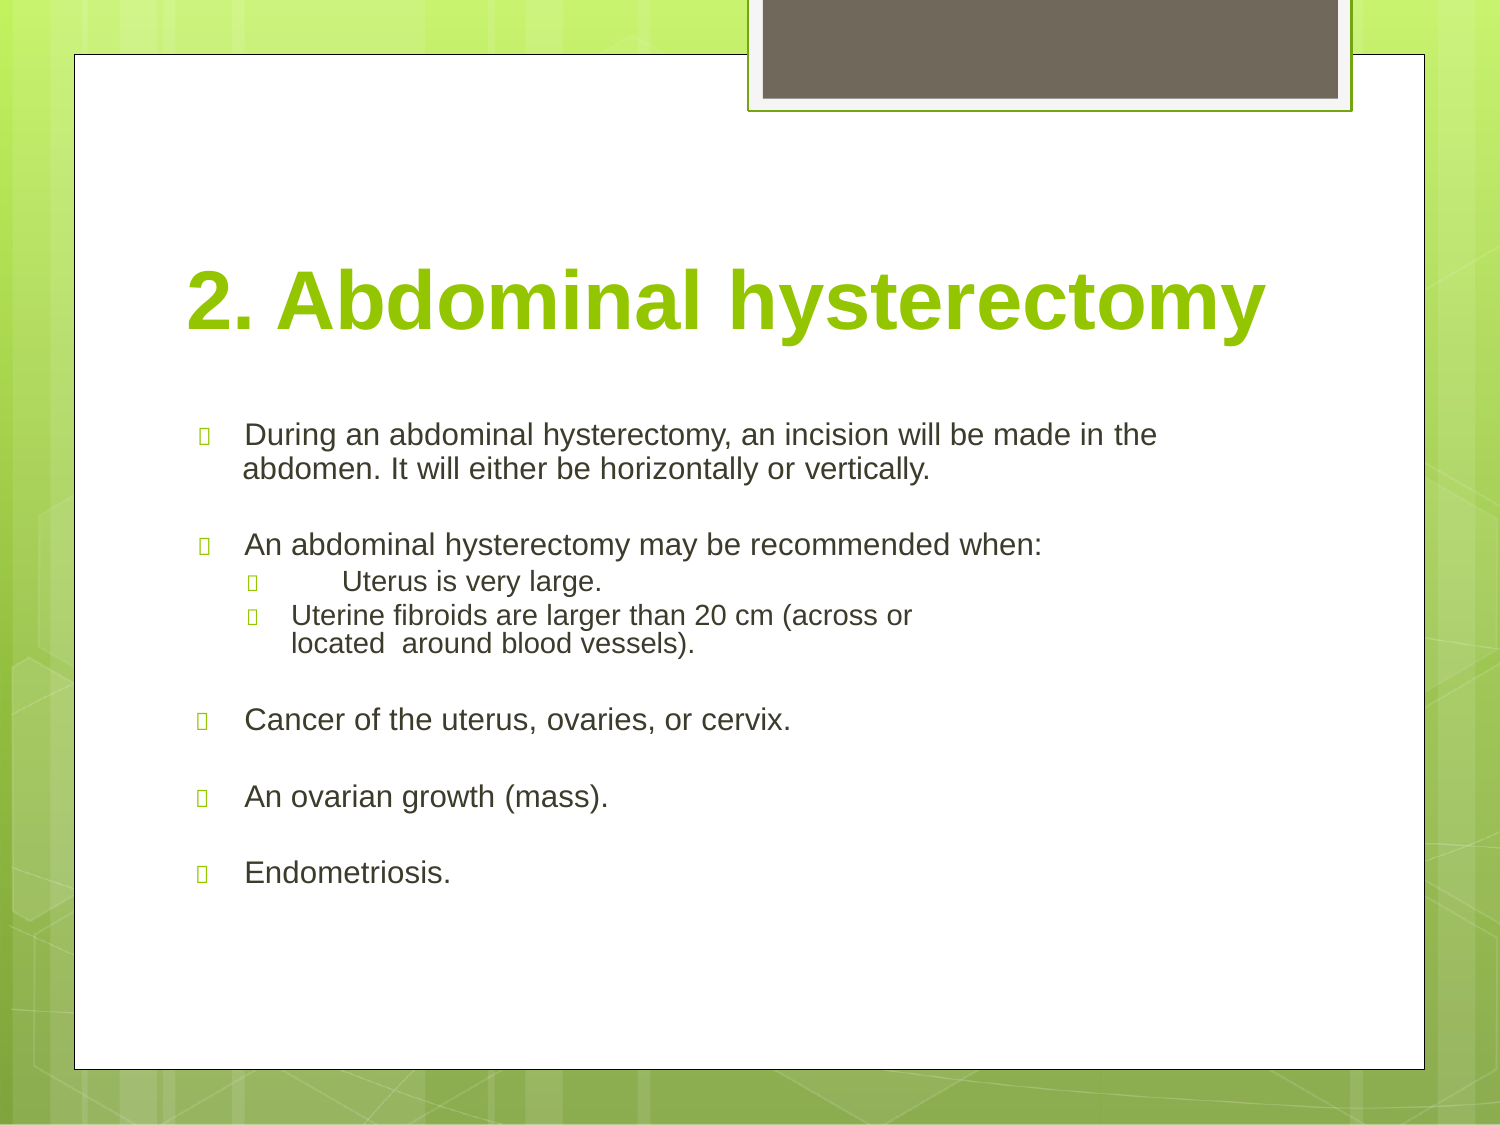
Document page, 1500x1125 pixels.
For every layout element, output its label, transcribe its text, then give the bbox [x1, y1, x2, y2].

picture [0, 0, 1500, 1125]
text_box  During an abdominal hysterectomy, an incision will be made in the abdomen. It will either be horizontally or vertically.  An abdominal hysterectomy may be recommended when:  Uterus is very large.  Uterine fibroids are larger than 20 cm (across or located around blood vessels).  Cancer of the uterus, ovaries, or cervix.  An ovarian growth (mass).  Endometriosis. [195, 415, 1159, 890]
title 2. Abdominal hysterectomy [184, 244, 1273, 435]
